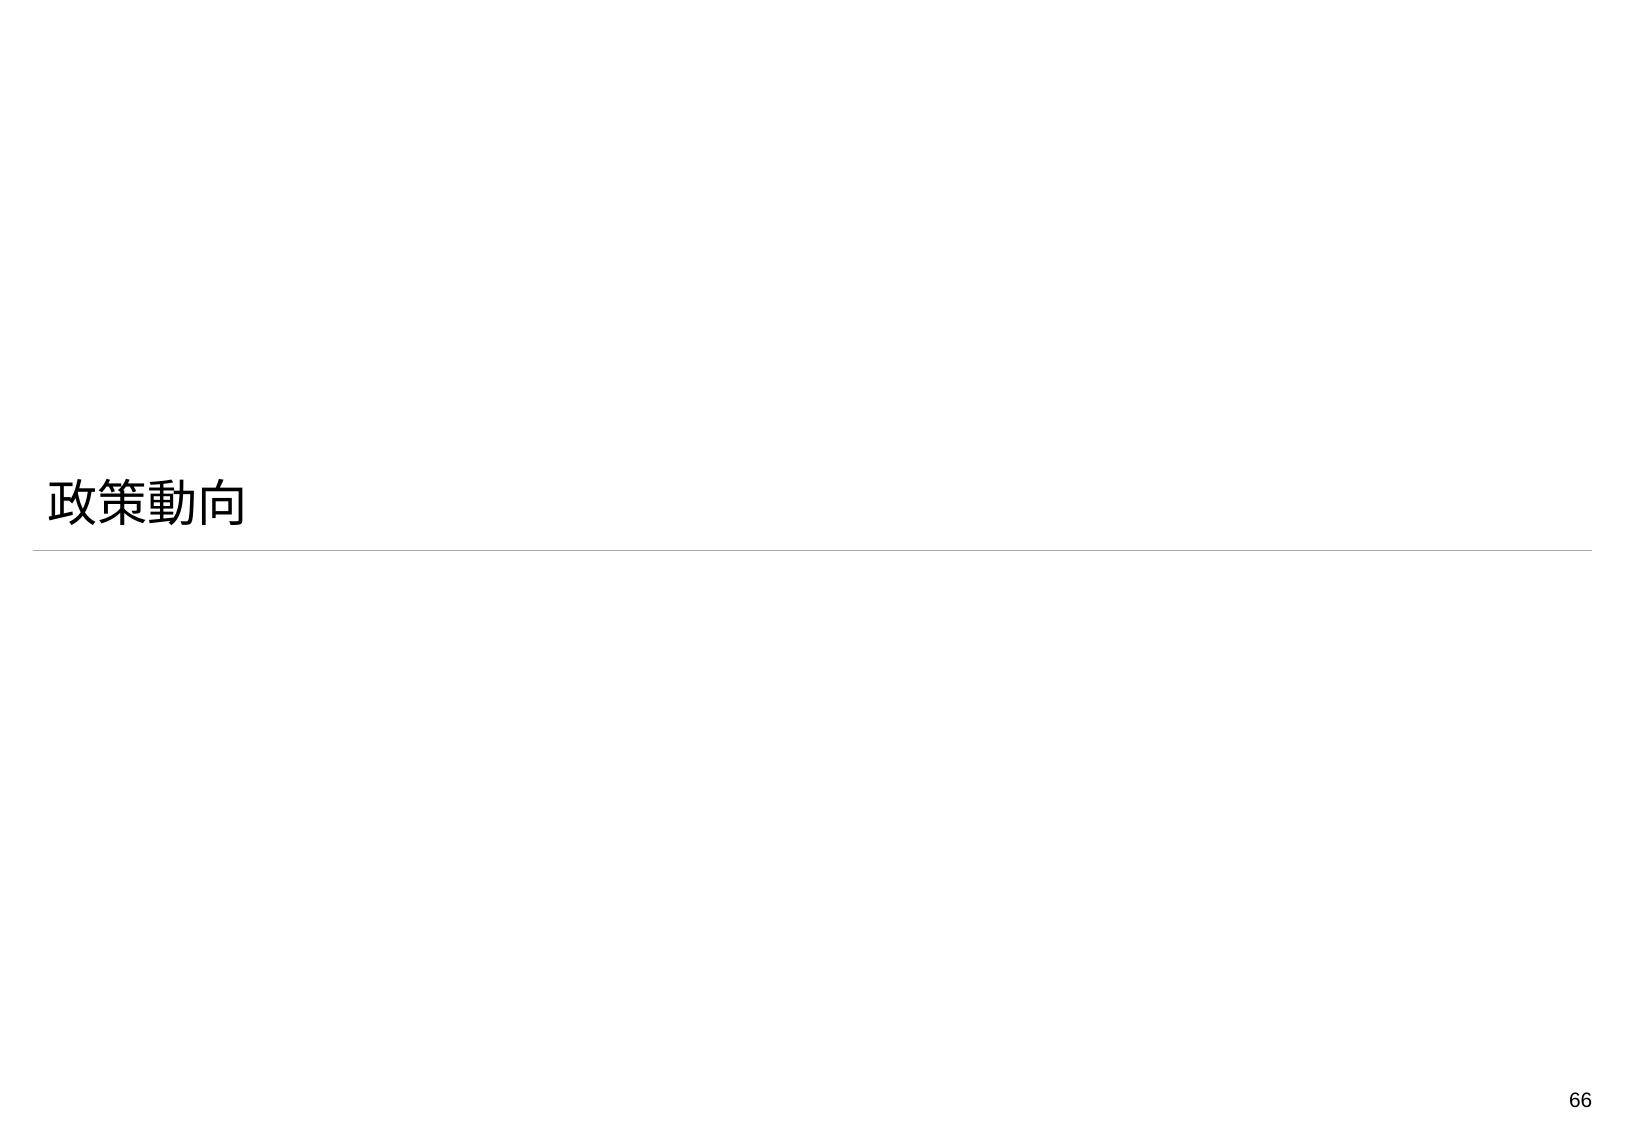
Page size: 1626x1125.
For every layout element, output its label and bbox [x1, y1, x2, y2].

title [32, 335, 1593, 539]
